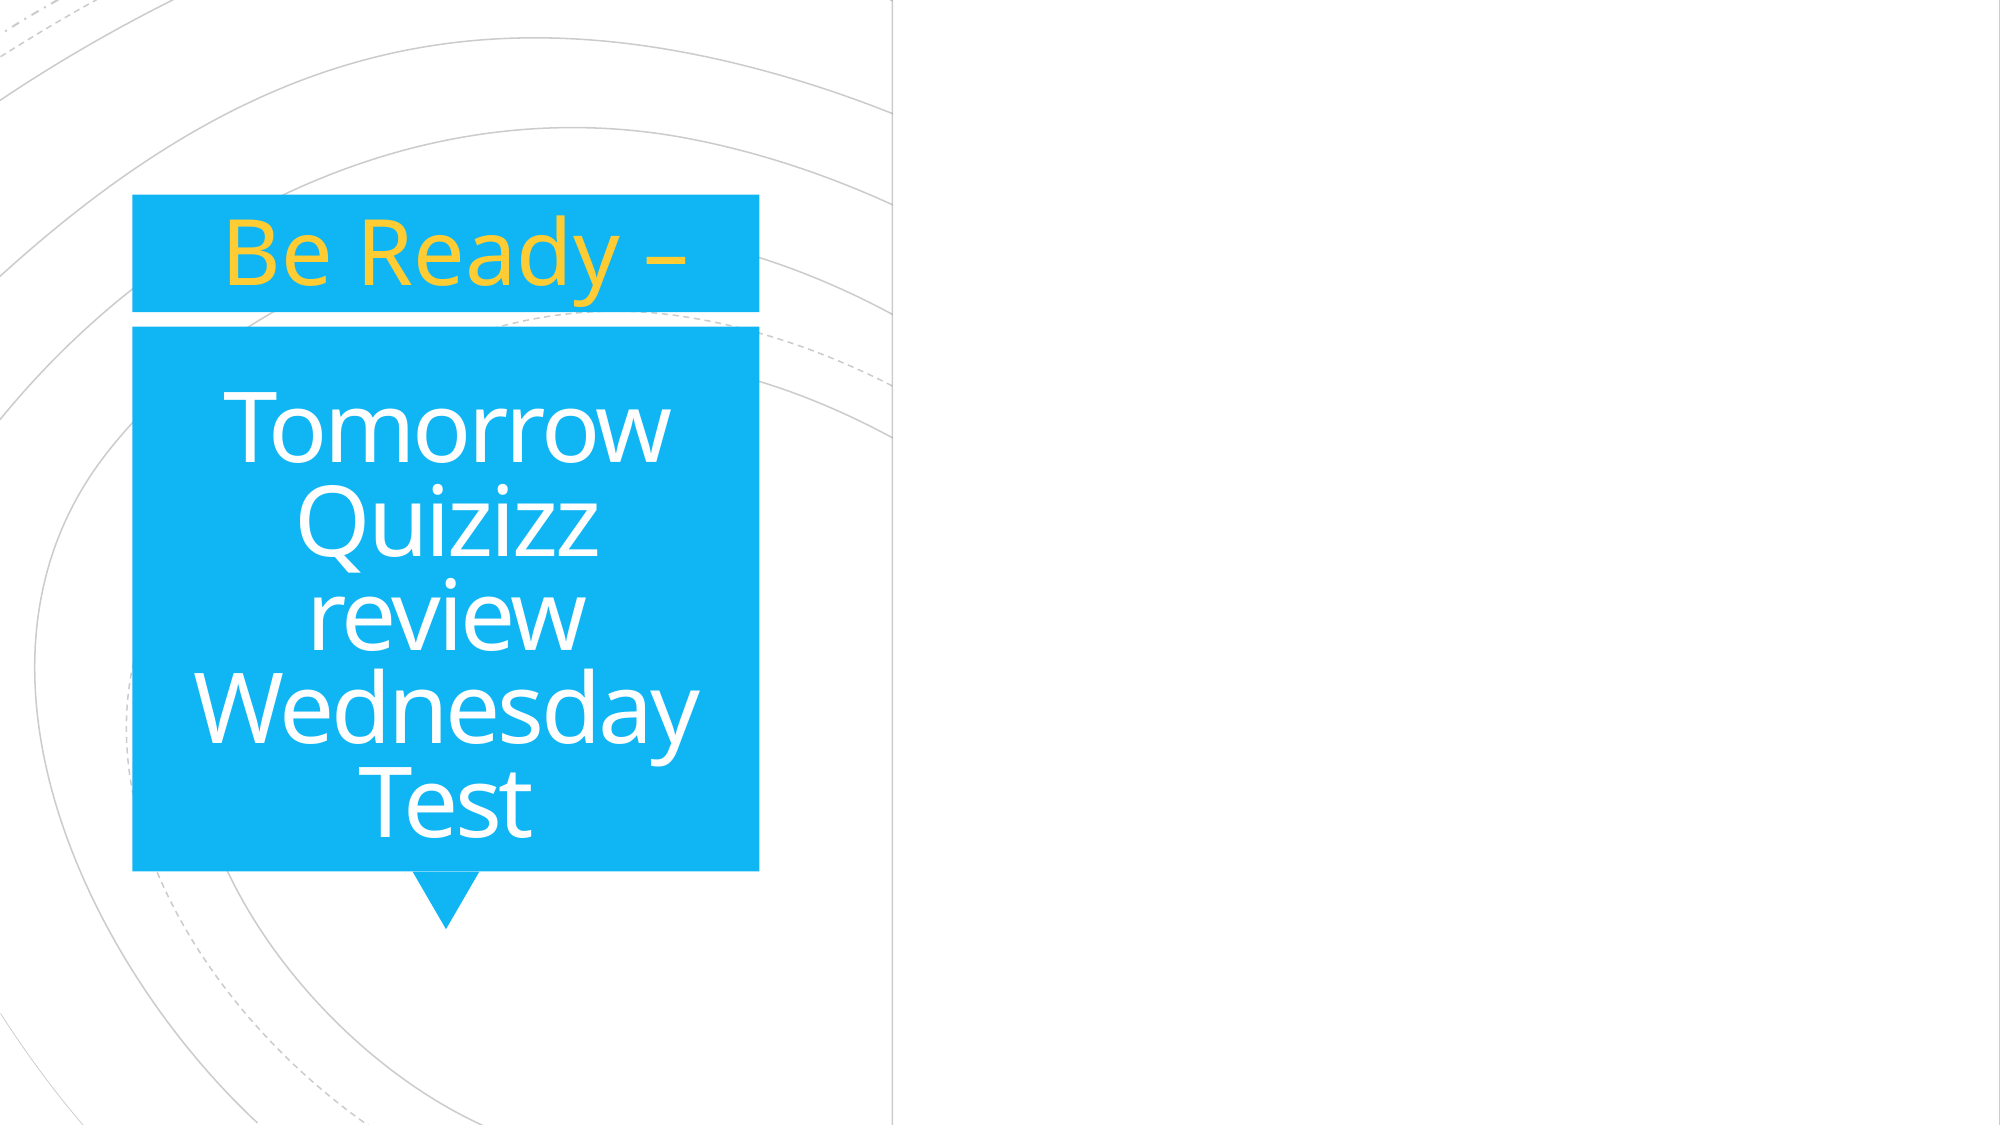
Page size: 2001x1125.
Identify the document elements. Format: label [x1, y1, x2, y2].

text_box [132, 194, 760, 930]
text_box [0, 0, 2000, 1125]
